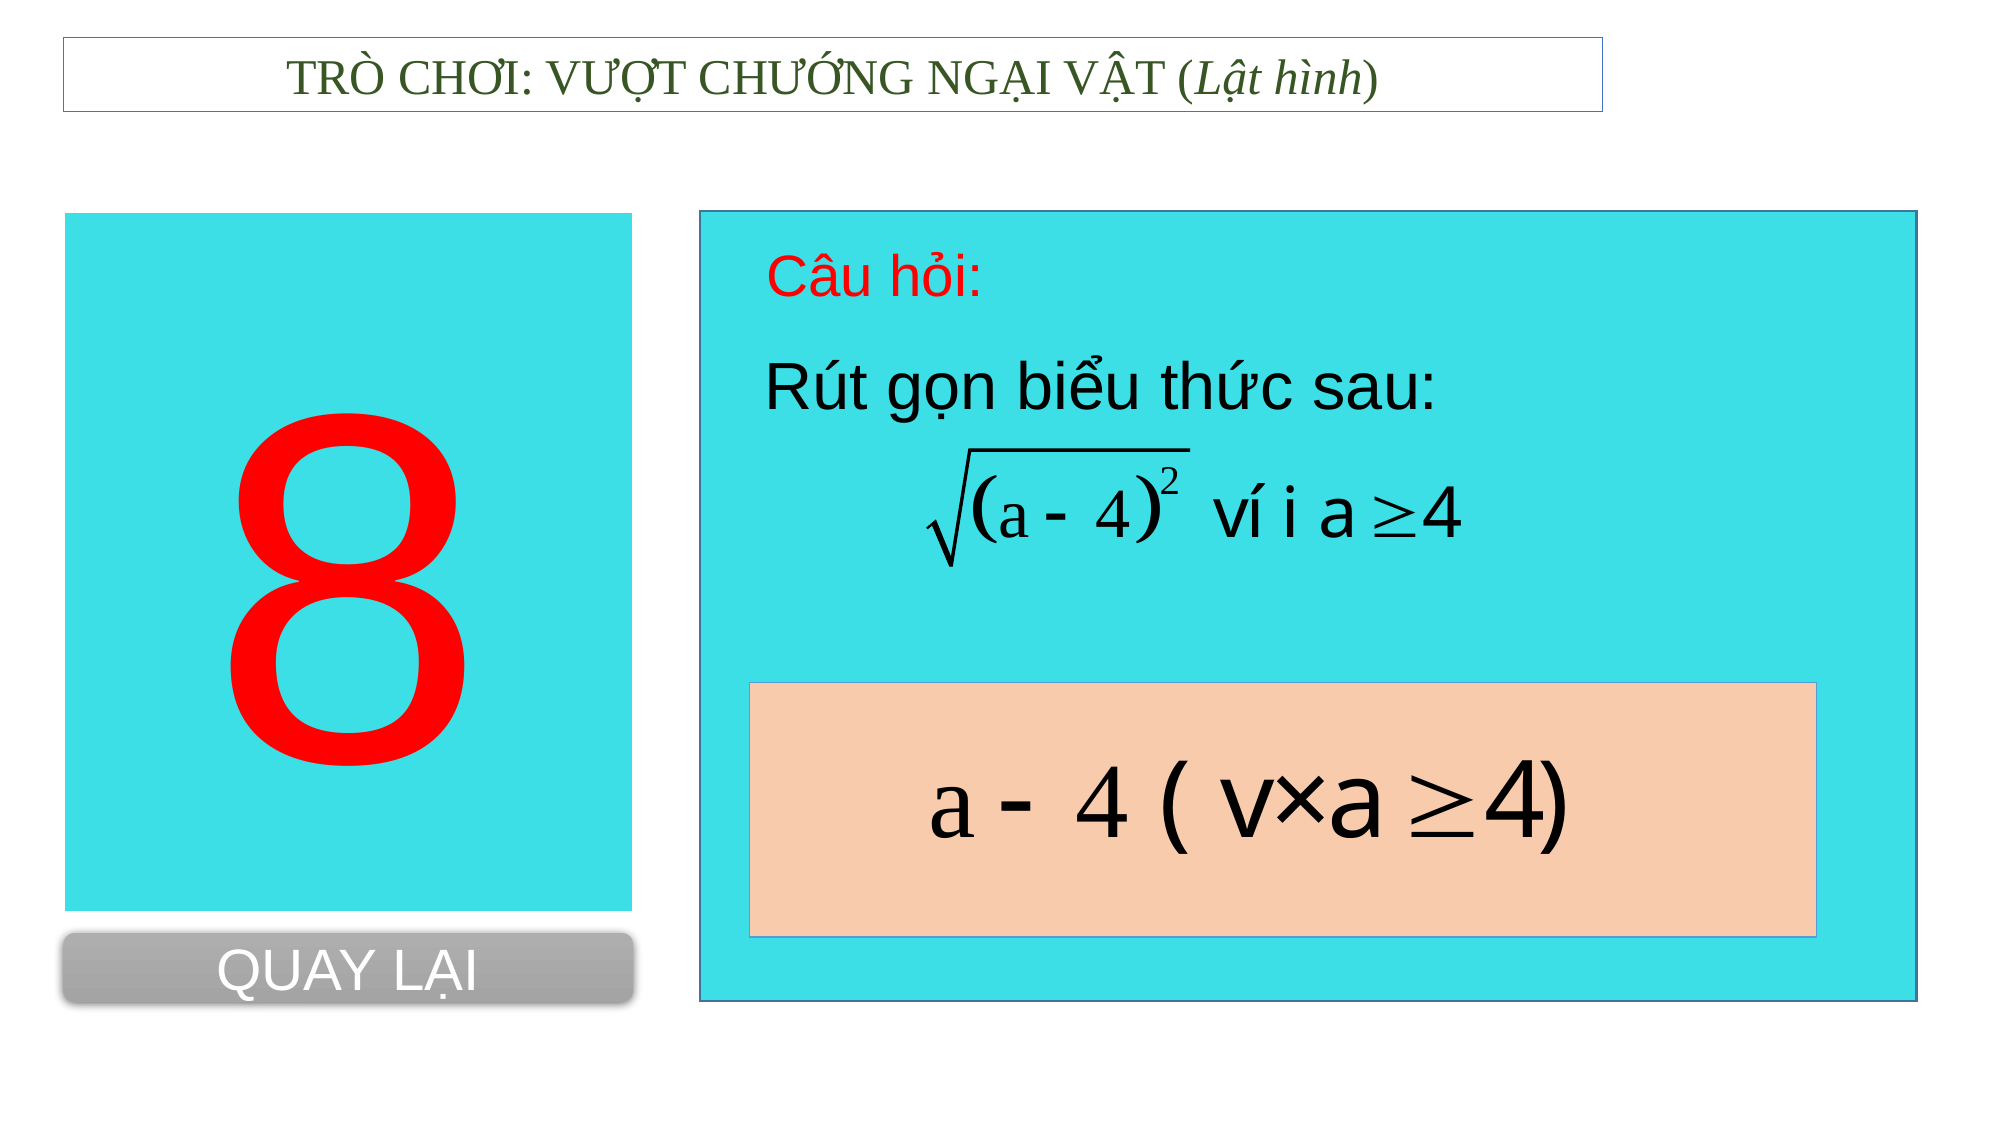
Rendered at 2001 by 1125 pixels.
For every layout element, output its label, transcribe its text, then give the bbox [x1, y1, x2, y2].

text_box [914, 739, 1591, 883]
text_box [749, 682, 1817, 938]
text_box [914, 431, 1473, 584]
text_box Rút gọn biểu thức sau: [749, 335, 1473, 430]
text_box 8 [62, 210, 635, 914]
text_box [699, 210, 1918, 1002]
text_box QUAY LẠI [63, 933, 634, 1002]
text_box TRÒ CHƠI: VƯỢT CHƯỚNG NGẠI VẬT (Lật hình) [63, 37, 1603, 112]
text_box Câu hỏi: [751, 230, 1015, 315]
